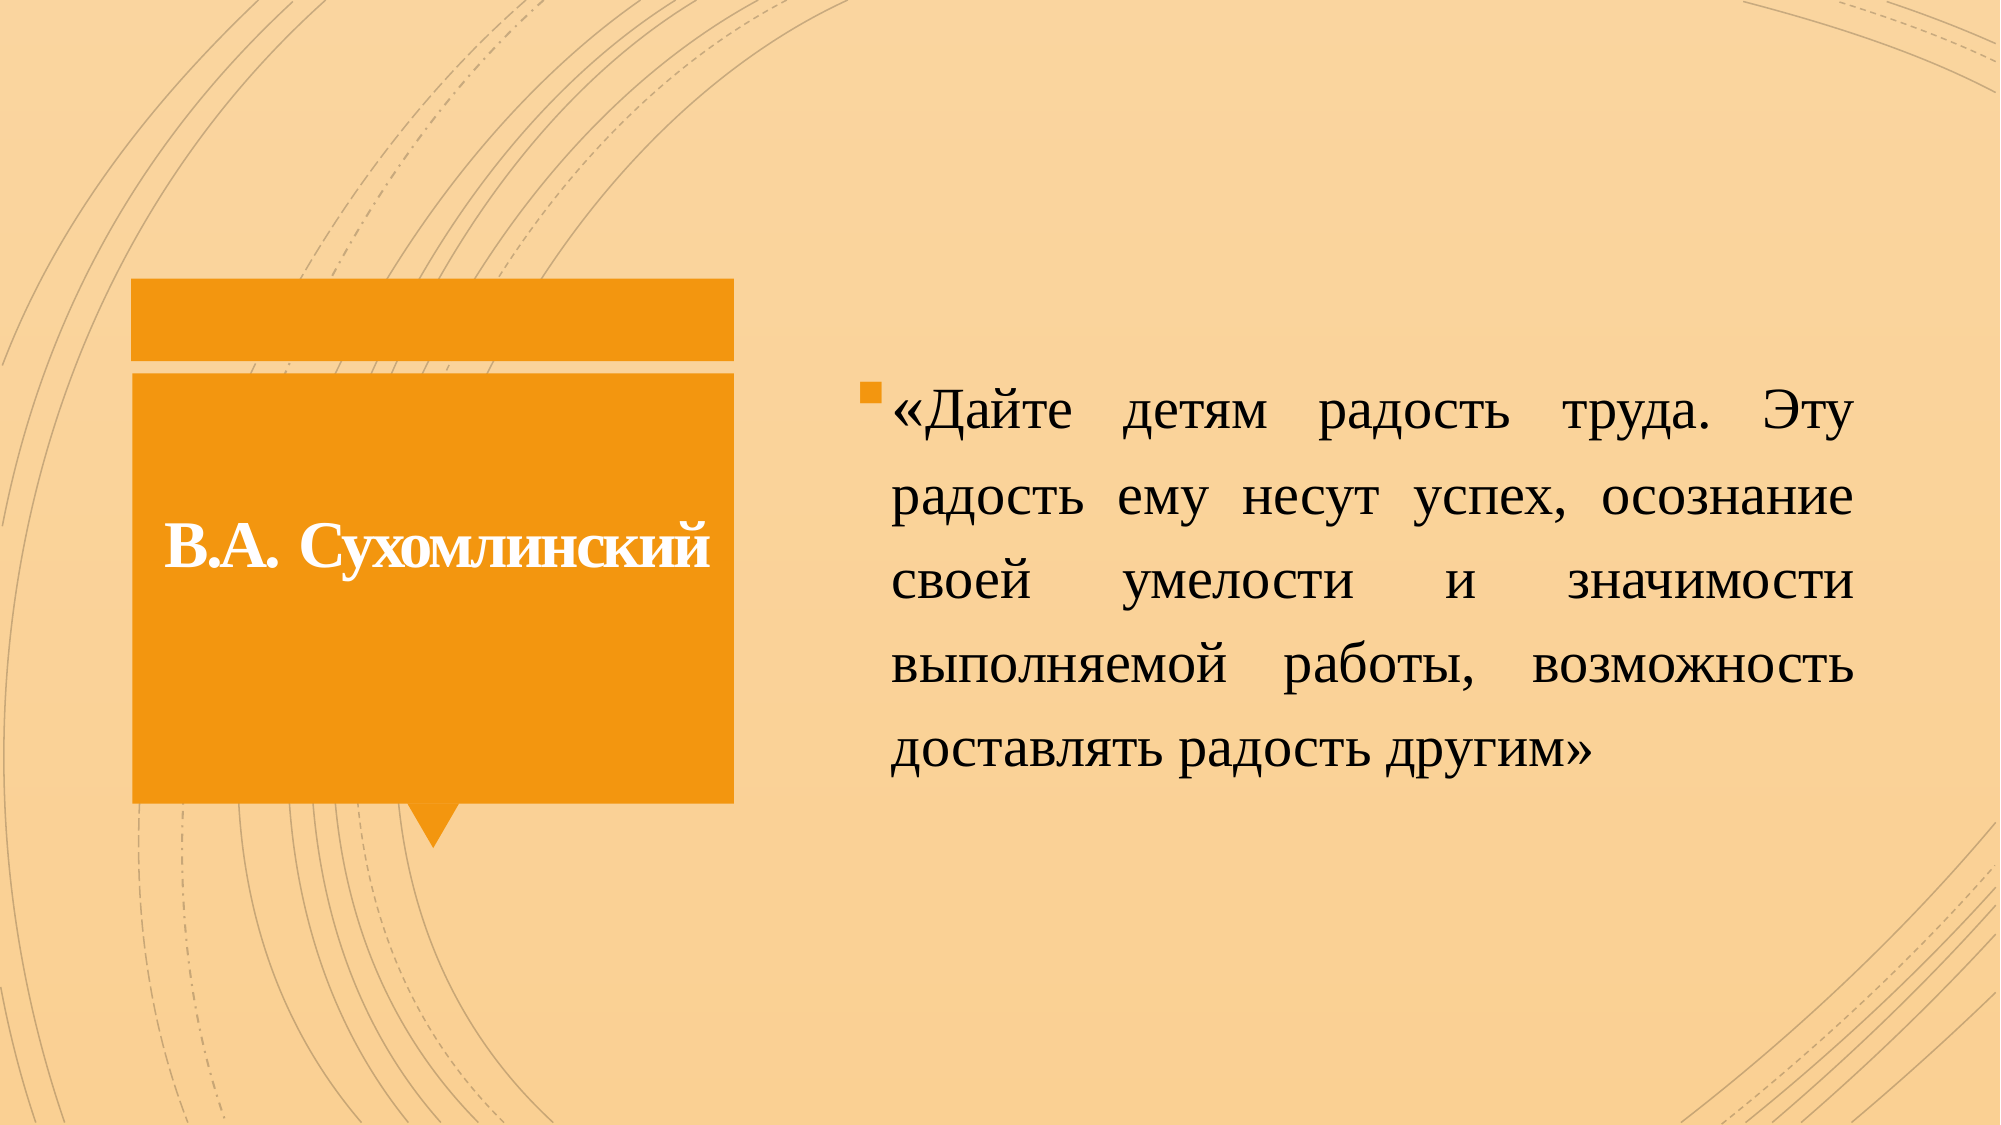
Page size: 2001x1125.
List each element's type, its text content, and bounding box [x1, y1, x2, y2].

text_box В.А. Сухомлинский [127, 385, 750, 789]
text_box «Дайте детям радость труда. Эту радость ему несут успех, осознание своей умелости и значимости выполняемой работы, возможность доставлять радость другим» [839, 131, 1871, 993]
